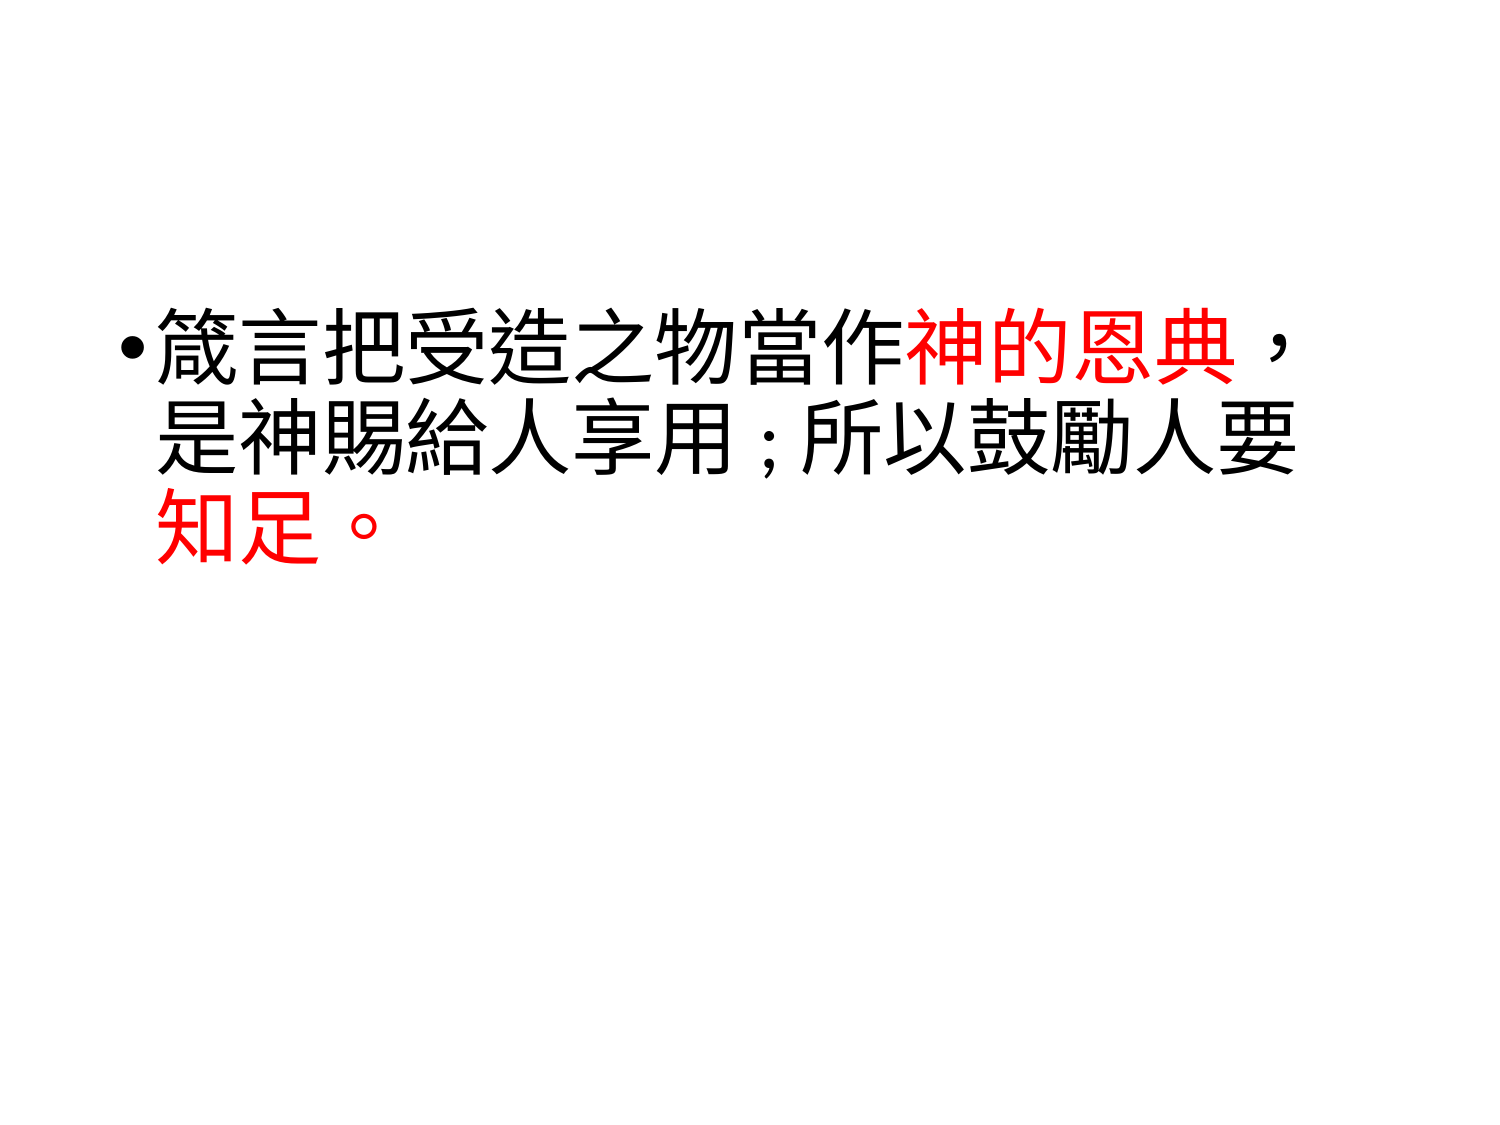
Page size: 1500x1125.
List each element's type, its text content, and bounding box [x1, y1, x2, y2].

list 箴言把受造之物當作神的恩典，是神賜給人享用;所以鼓勵人要知足。 [103, 299, 1397, 1014]
